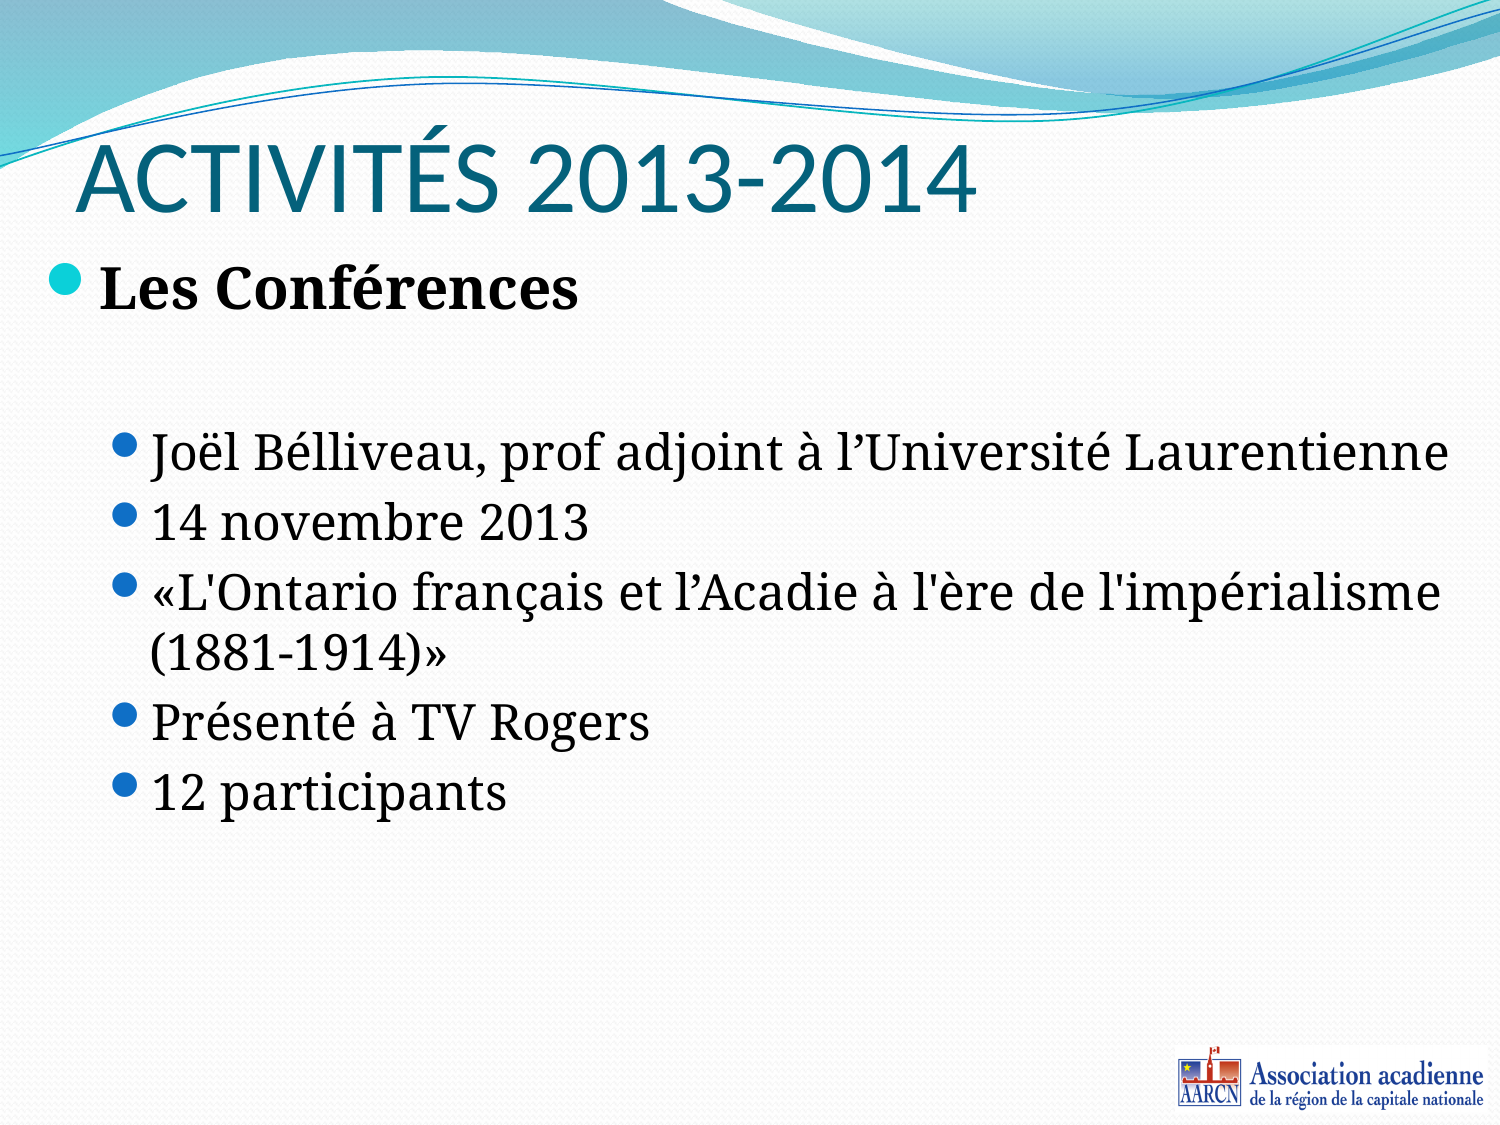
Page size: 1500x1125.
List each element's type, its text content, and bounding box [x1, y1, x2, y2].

list Les Conférences Joël Bélliveau, prof adjoint à l’Université Laurentienne 14 novembre 2013 «L'Ontario français et l’Acadie à l'ère de l'impérialisme (1881-1914)» Présenté à TV Rogers 12 participants [29, 243, 1485, 1064]
title ACTIVITÉS 2013-2014 [74, 45, 1426, 234]
picture [1175, 1045, 1488, 1113]
